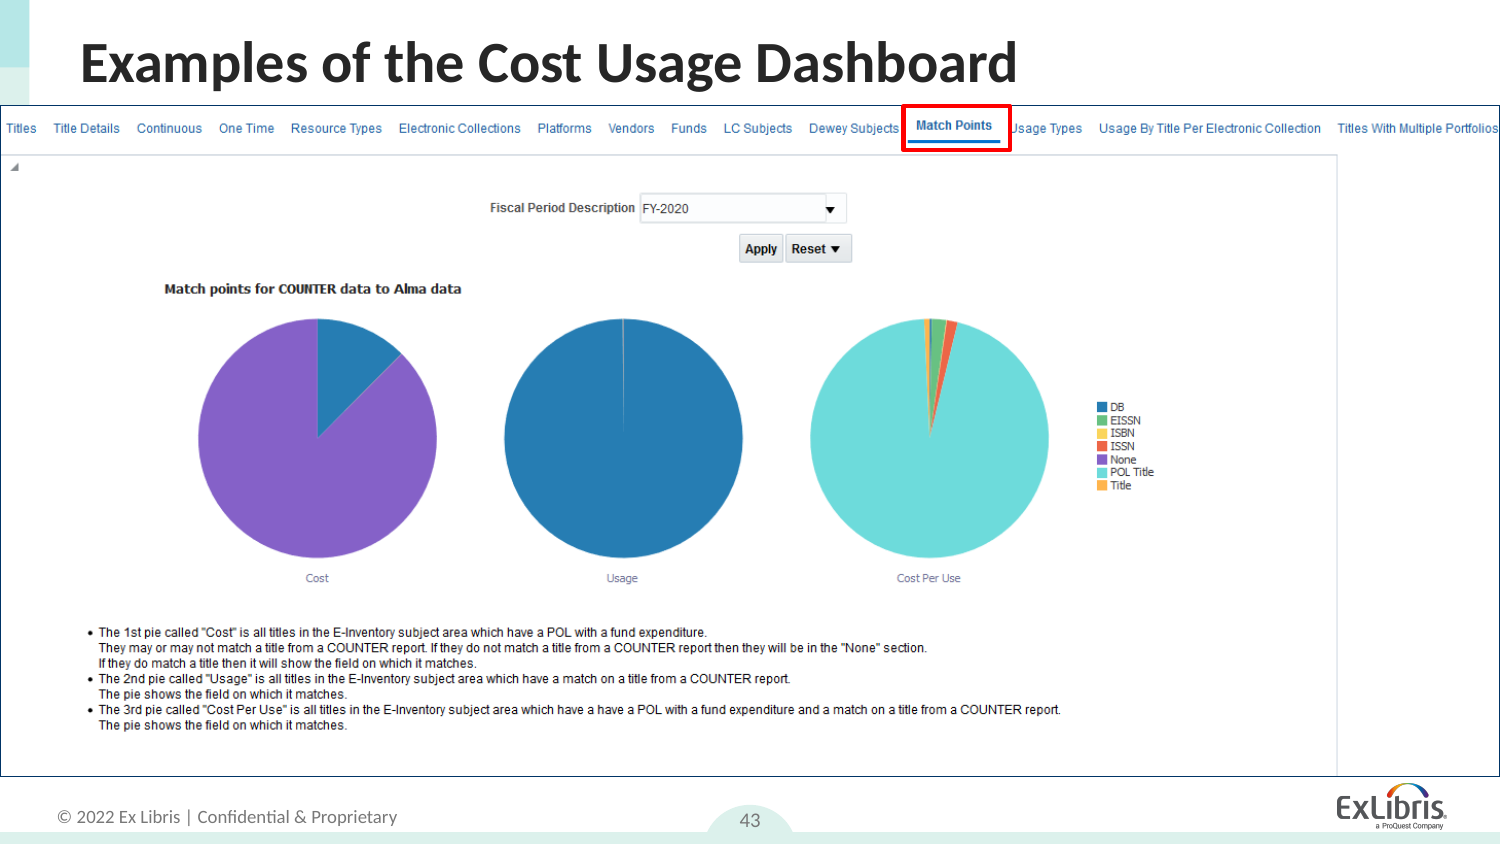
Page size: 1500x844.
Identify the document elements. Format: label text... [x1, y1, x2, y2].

title Examples of the Cost Usage Dashboard [64, 11, 1447, 104]
picture [1337, 783, 1447, 830]
picture [0, 105, 1500, 777]
slide_number 43 [705, 789, 795, 844]
